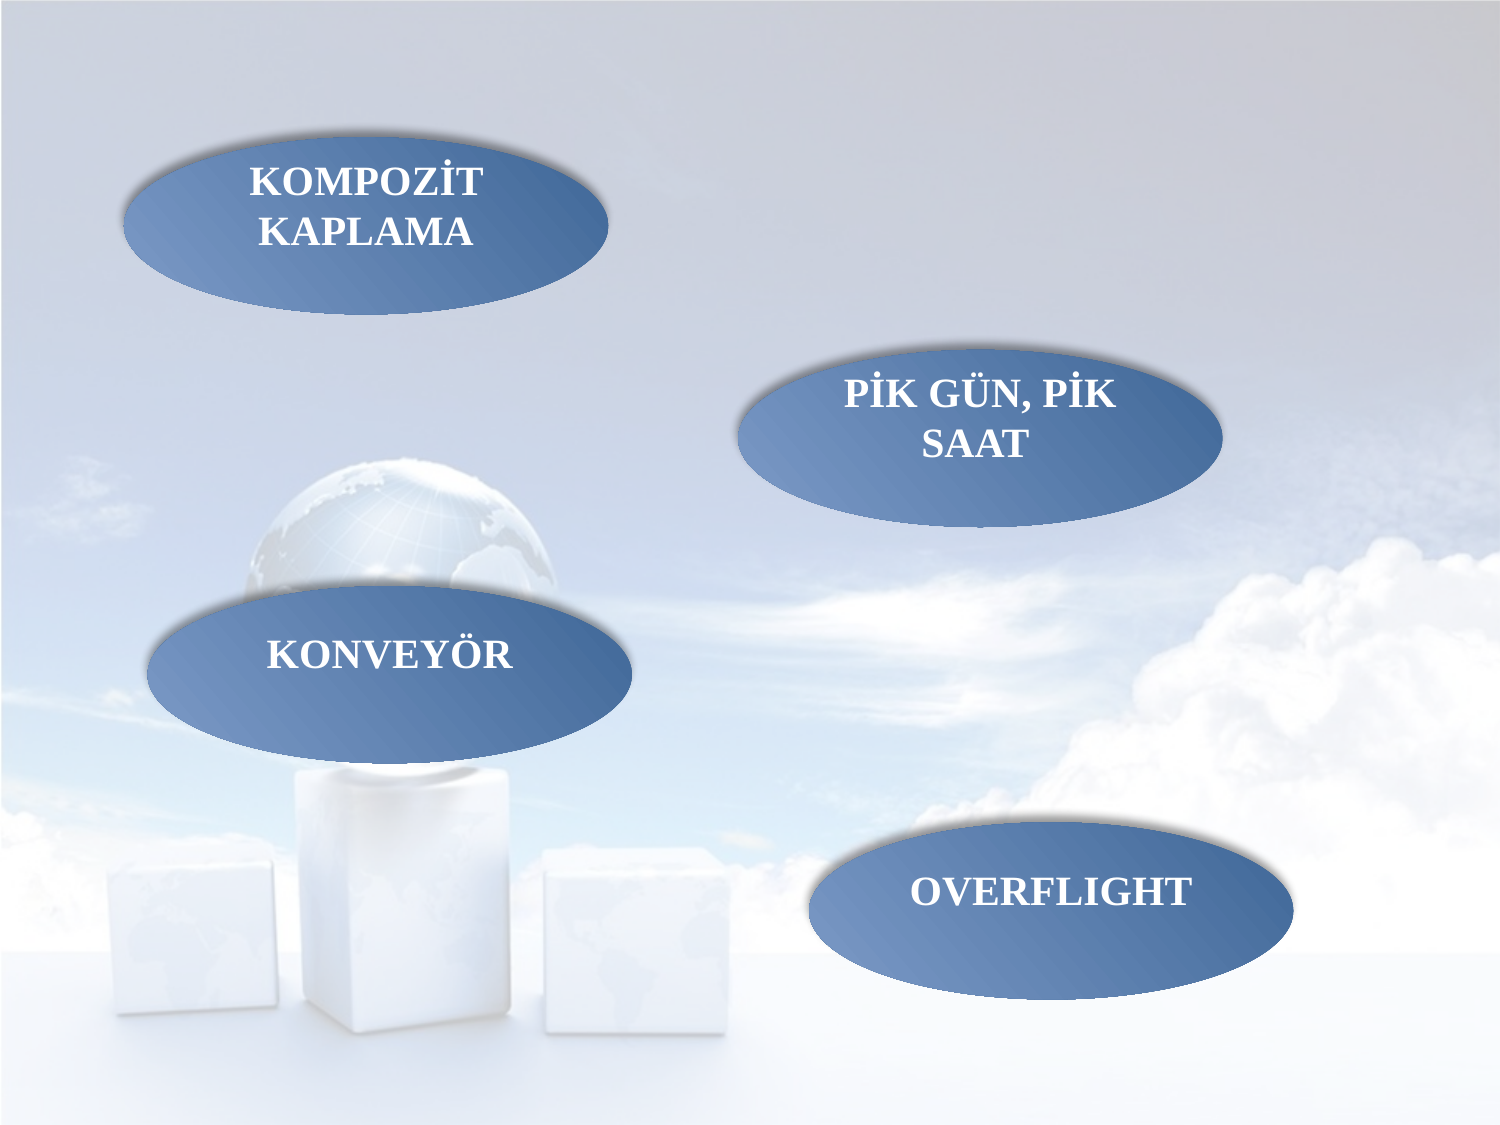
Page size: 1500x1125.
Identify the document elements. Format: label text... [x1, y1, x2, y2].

text_box KOMPOZİT KAPLAMA [123, 137, 609, 315]
text_box OVERFLIGHT [809, 822, 1294, 1000]
text_box PİK GÜN, PİK SAAT [738, 349, 1223, 528]
text_box KONVEYÖR [147, 586, 632, 764]
